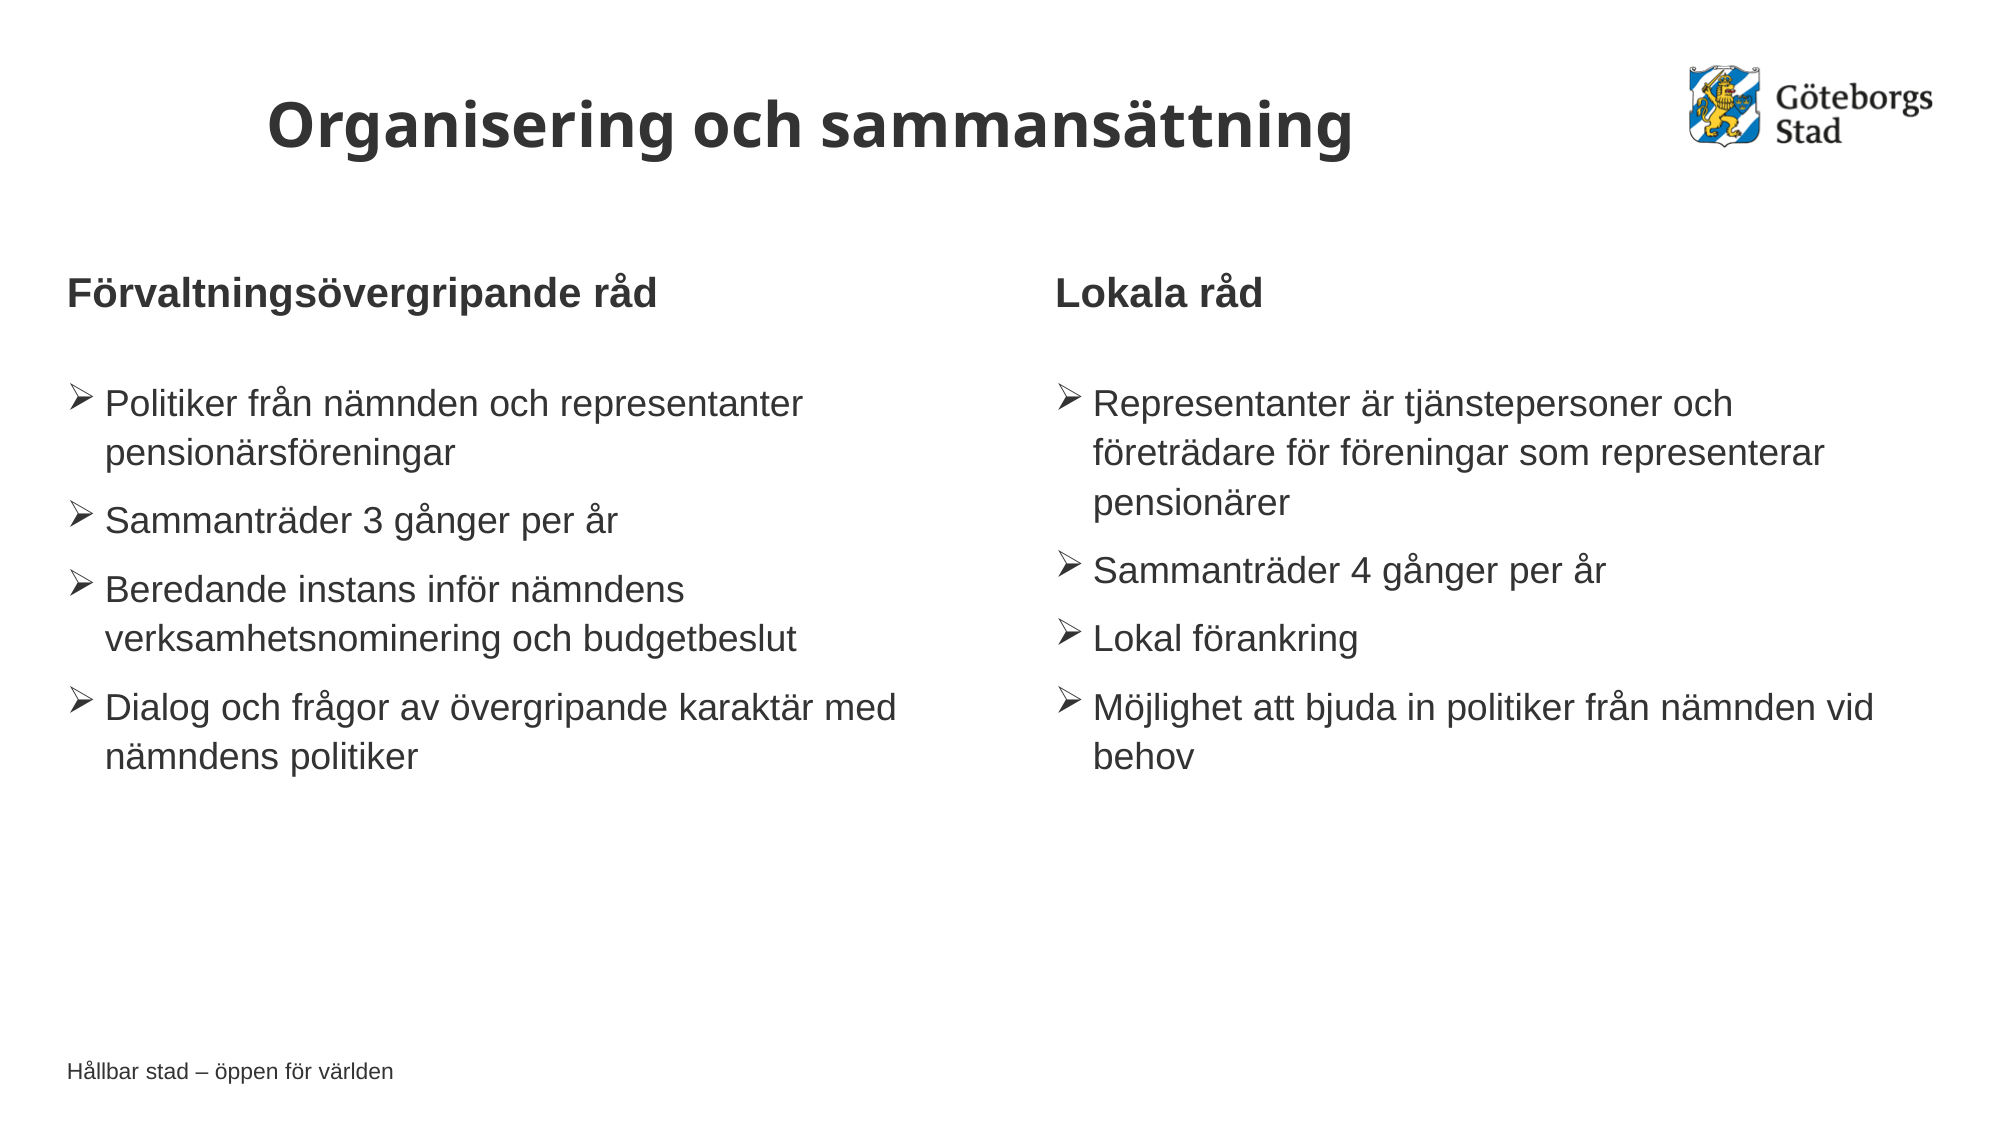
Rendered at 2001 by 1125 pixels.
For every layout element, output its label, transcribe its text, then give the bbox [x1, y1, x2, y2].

title Organisering och sammansättning [66, 66, 1572, 188]
list Lokala råd [1055, 261, 1922, 368]
list Representanter är tjänstepersoner och företrädare för föreningar som representerar pensionärer Sammanträder 4 gånger per år Lokal förankring Möjlighet att bjuda in politiker från nämnden vid behov [1055, 374, 1922, 953]
list Förvaltningsövergripande råd [66, 260, 933, 367]
picture [1689, 65, 1933, 148]
list Politiker från nämnden och representanter pensionärsföreningar Sammanträder 3 gånger per år Beredande instans inför nämndens verksamhetsnominering och budgetbeslut Dialog och frågor av övergripande karaktär med nämndens politiker [66, 374, 933, 953]
